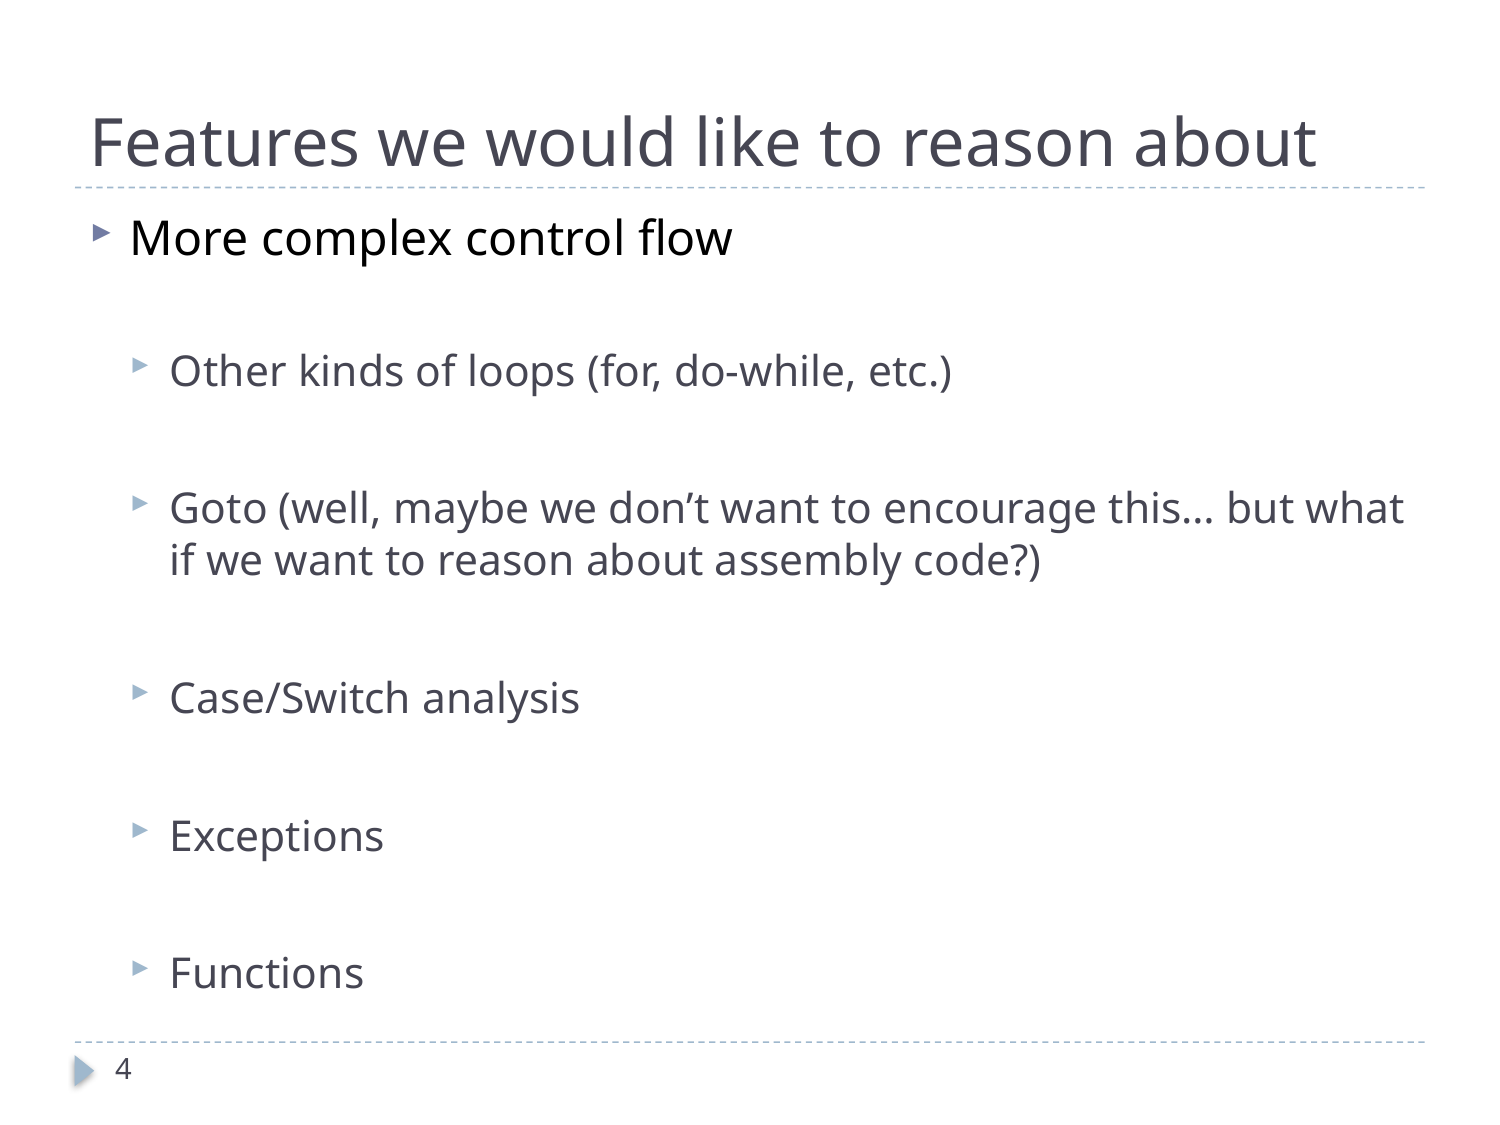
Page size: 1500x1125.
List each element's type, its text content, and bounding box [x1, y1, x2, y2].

slide_number 4 [100, 1042, 426, 1103]
title Features we would like to reason about [75, 24, 1425, 188]
list More complex control flow Other kinds of loops (for, do-while, etc.) Goto (well, maybe we don’t want to encourage this… but what if we want to reason about assembly code?) Case/Switch analysis Exceptions Functions [75, 200, 1425, 1010]
